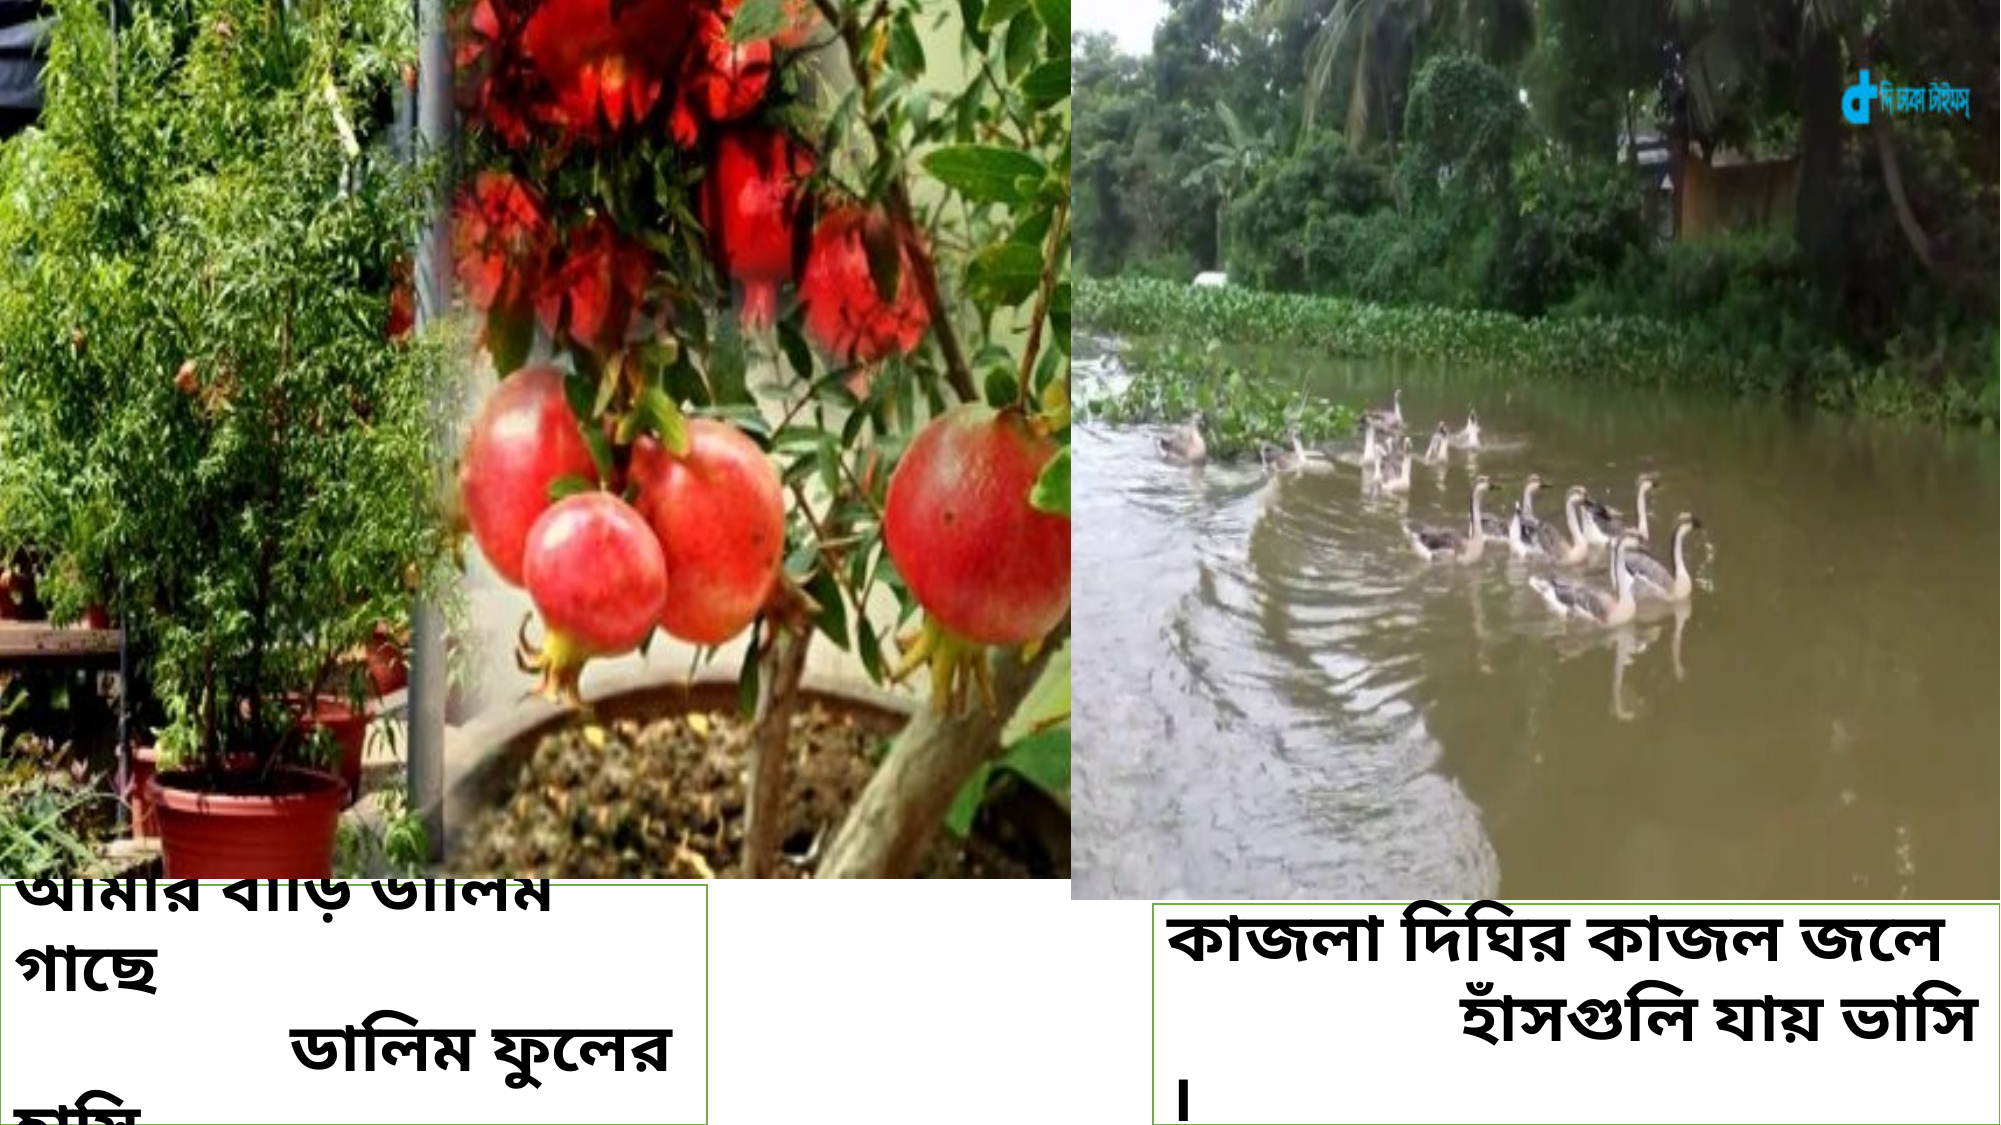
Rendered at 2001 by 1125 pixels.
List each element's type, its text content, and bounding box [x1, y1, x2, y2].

text_box আমার বাড়ি ডালিম গাছে ডালিম ফুলের হাসি , [0, 884, 708, 1125]
picture [0, 0, 2000, 900]
text_box কাজলা দিঘির কাজল জলে হাঁসগুলি যায় ভাসি । [1152, 903, 2000, 1125]
